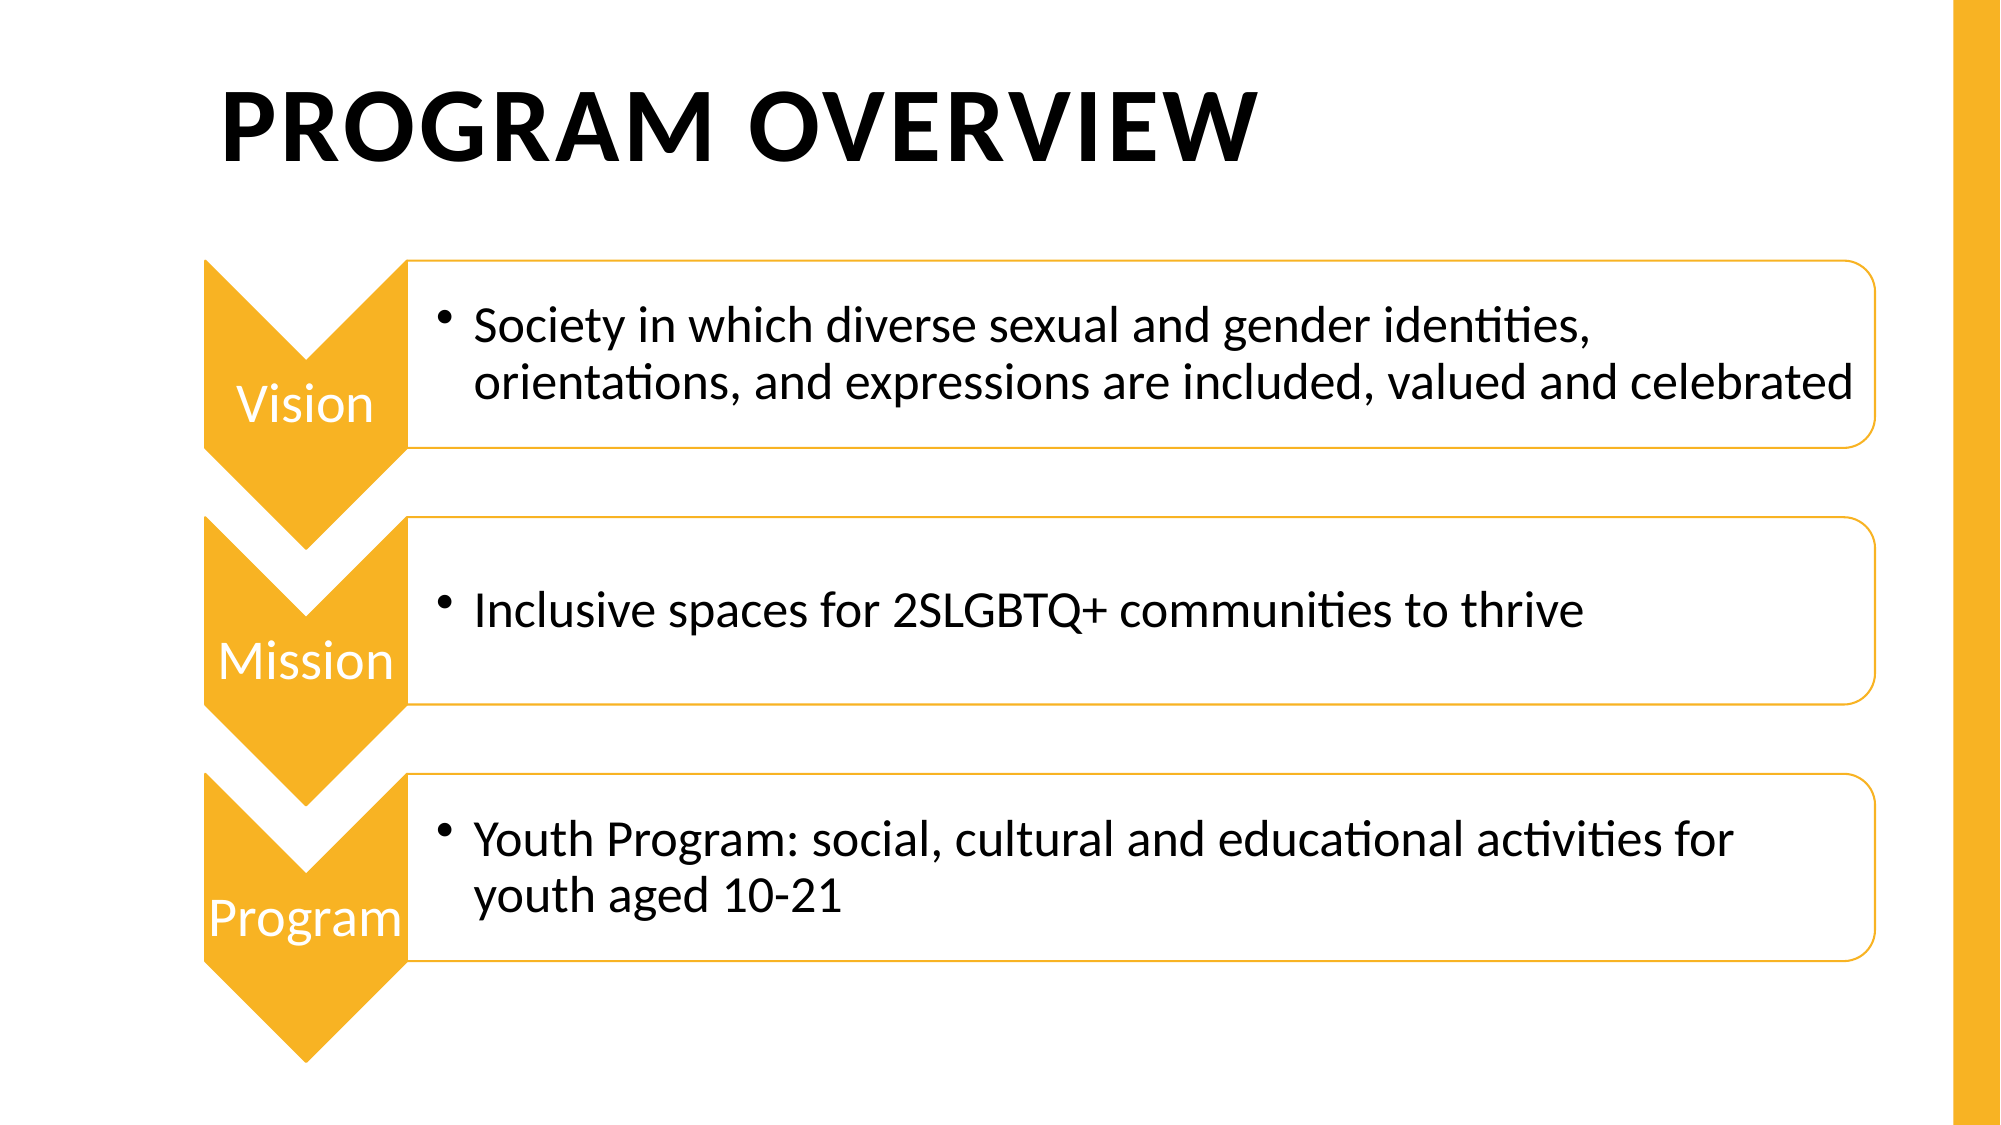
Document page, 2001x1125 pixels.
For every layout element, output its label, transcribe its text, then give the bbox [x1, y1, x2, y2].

title Program overview [205, 62, 1875, 260]
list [205, 260, 1875, 1063]
